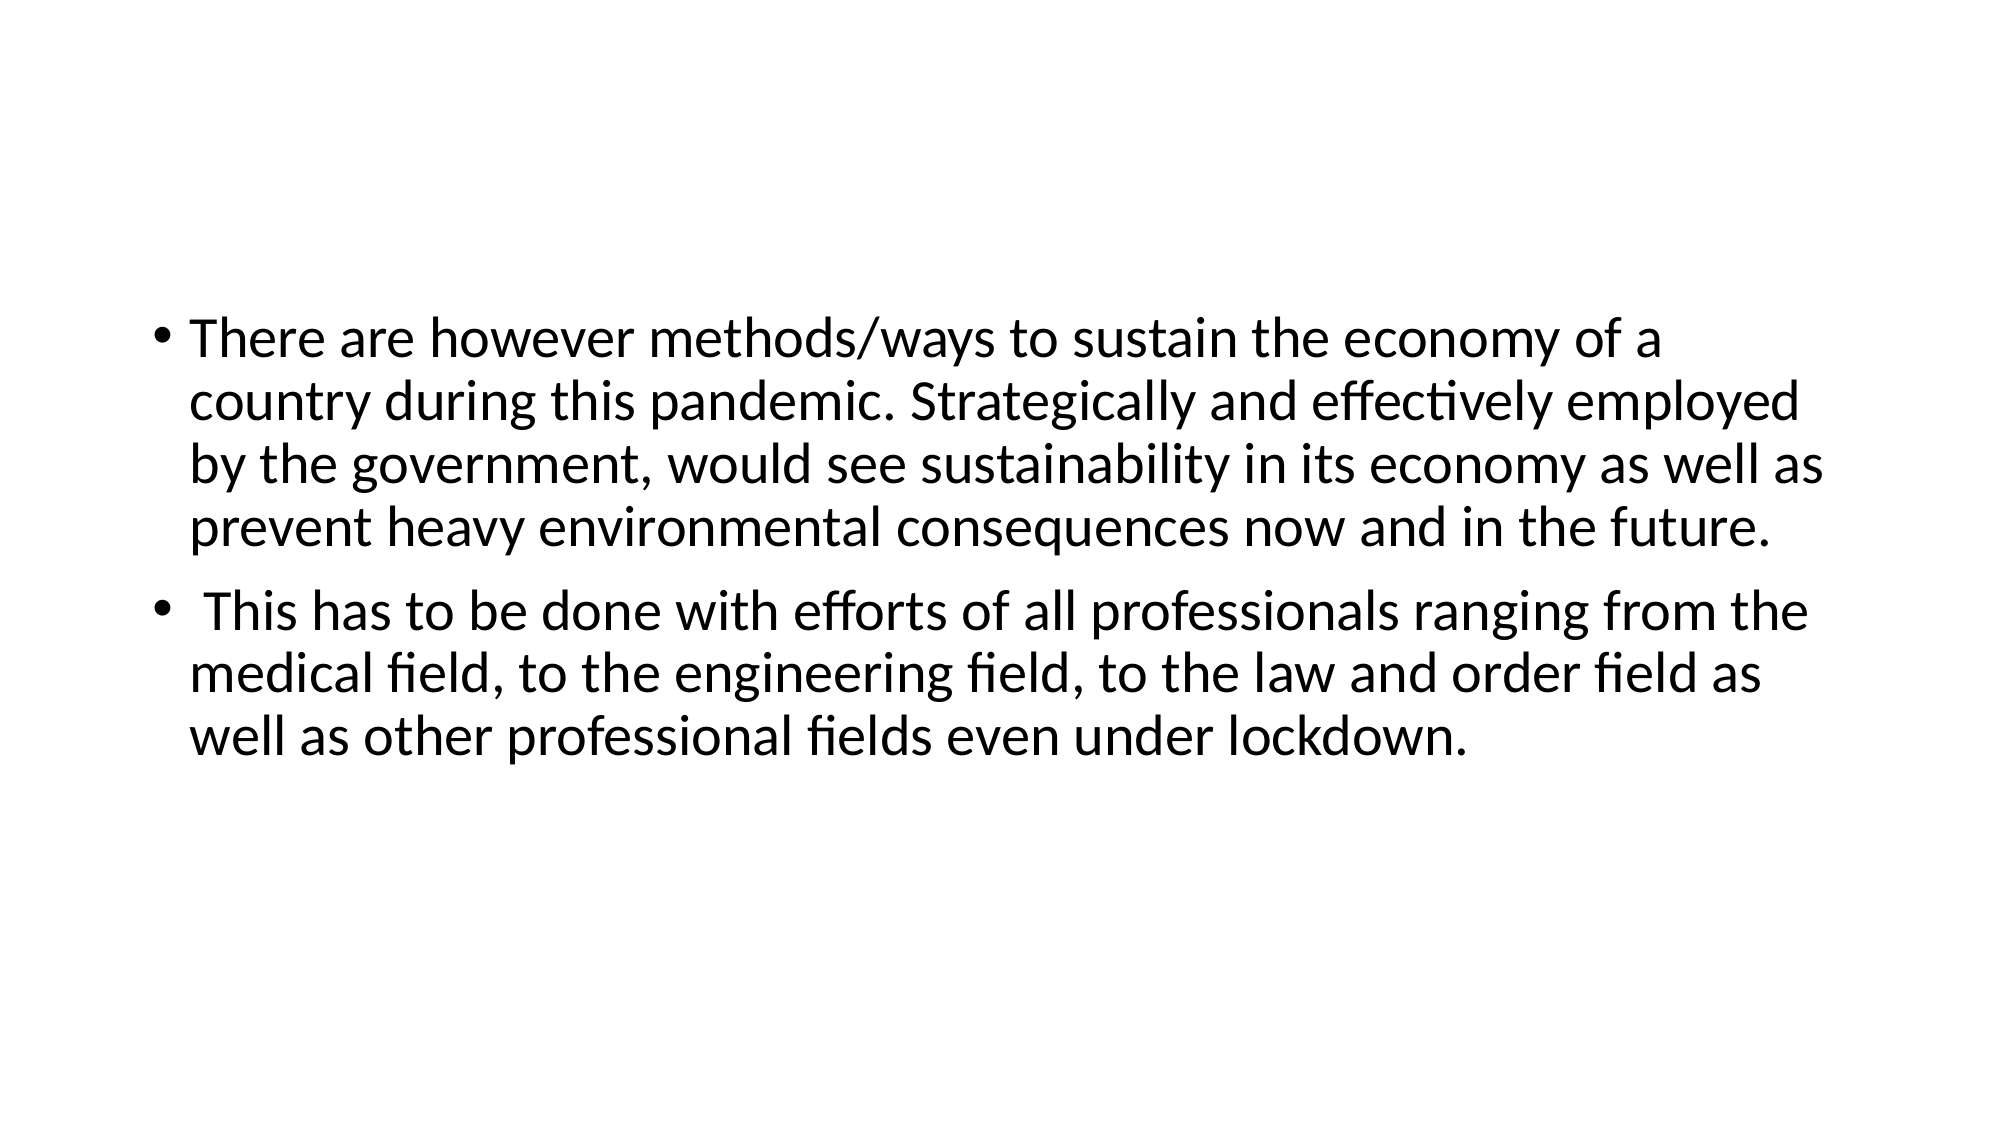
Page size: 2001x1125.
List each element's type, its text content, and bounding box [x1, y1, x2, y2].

list There are however methods/ways to sustain the economy of a country during this pandemic. Strategically and effectively employed by the government, would see sustainability in its economy as well as prevent heavy environmental consequences now and in the future. This has to be done with efforts of all professionals ranging from the medical field, to the engineering field, to the law and order field as well as other professional fields even under lockdown. [137, 299, 1863, 1014]
